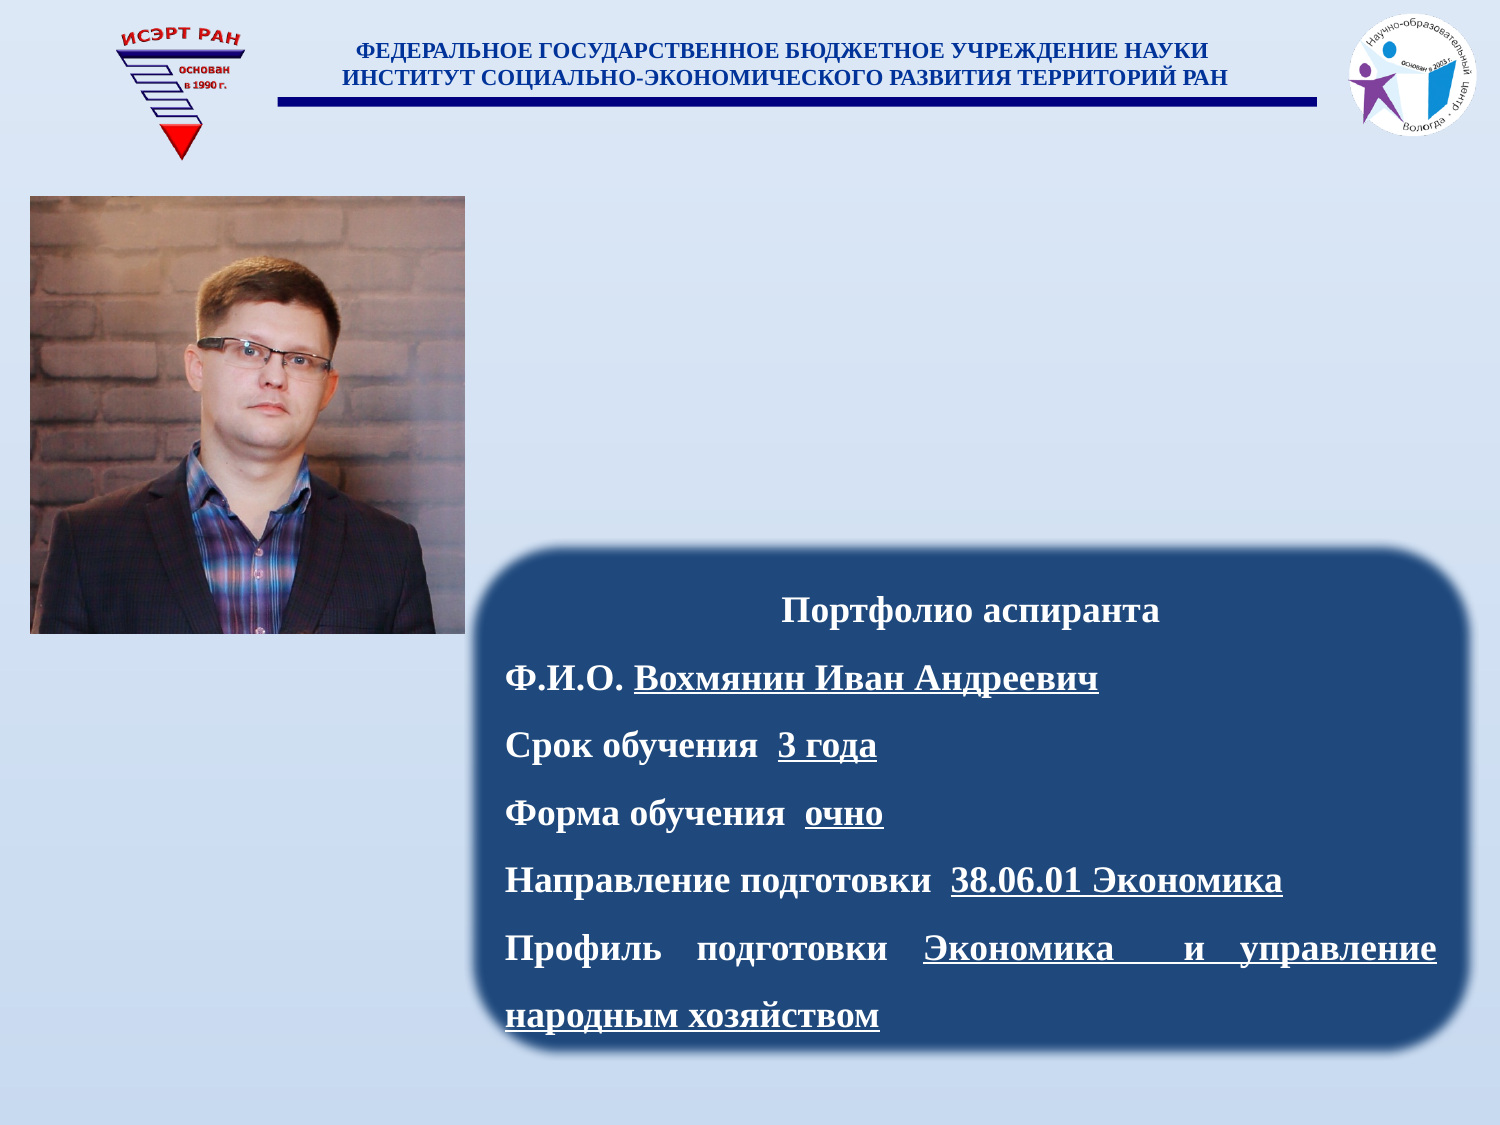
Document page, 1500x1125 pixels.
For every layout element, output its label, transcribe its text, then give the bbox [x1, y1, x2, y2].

text_box Портфолио аспиранта Ф.И.О. Вохмянин Иван Андреевич Срок обучения 3 года Форма обучения очно Направление подготовки 38.06.01 Экономика Профиль подготовки Экономика и управление народным хозяйством [482, 556, 1461, 1043]
picture [1345, 10, 1478, 138]
picture [29, 196, 466, 634]
picture [110, 23, 249, 162]
text_box ФЕДЕРАЛЬНОЕ ГОСУДАРСТВЕННОЕ БЮДЖЕТНОЕ УЧРЕЖДЕНИЕ НАУКИ ИНСТИТУТ СОЦИАЛЬНО-ЭКОНОМИЧЕСКОГО РАЗВИТИЯ ТЕРРИТОРИЙ РАН [253, 31, 1339, 98]
